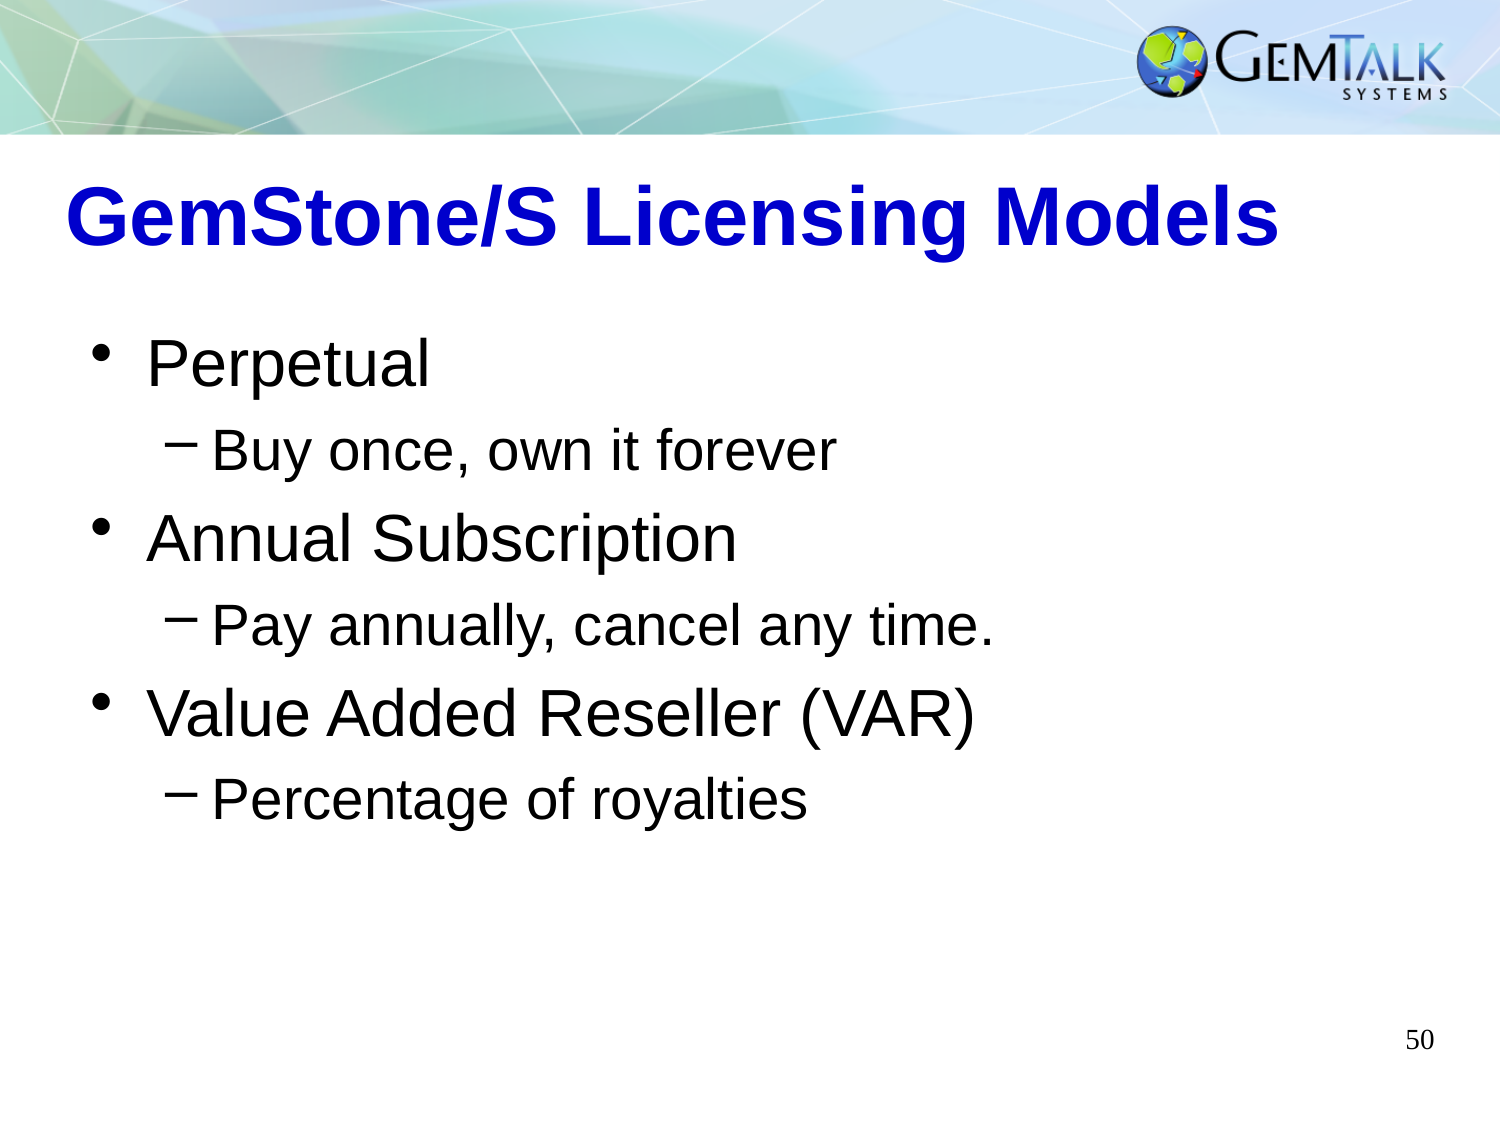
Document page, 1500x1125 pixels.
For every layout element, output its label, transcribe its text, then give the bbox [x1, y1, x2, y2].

picture [0, 0, 1500, 1125]
title GemStone/S Licensing Models [50, 137, 1450, 288]
list Perpetual Buy once, own it forever Annual Subscription Pay annually, cancel any time. Value Added Reseller (VAR) Percentage of royalties [75, 312, 1388, 1075]
slide_number 50 [1137, 1012, 1450, 1088]
